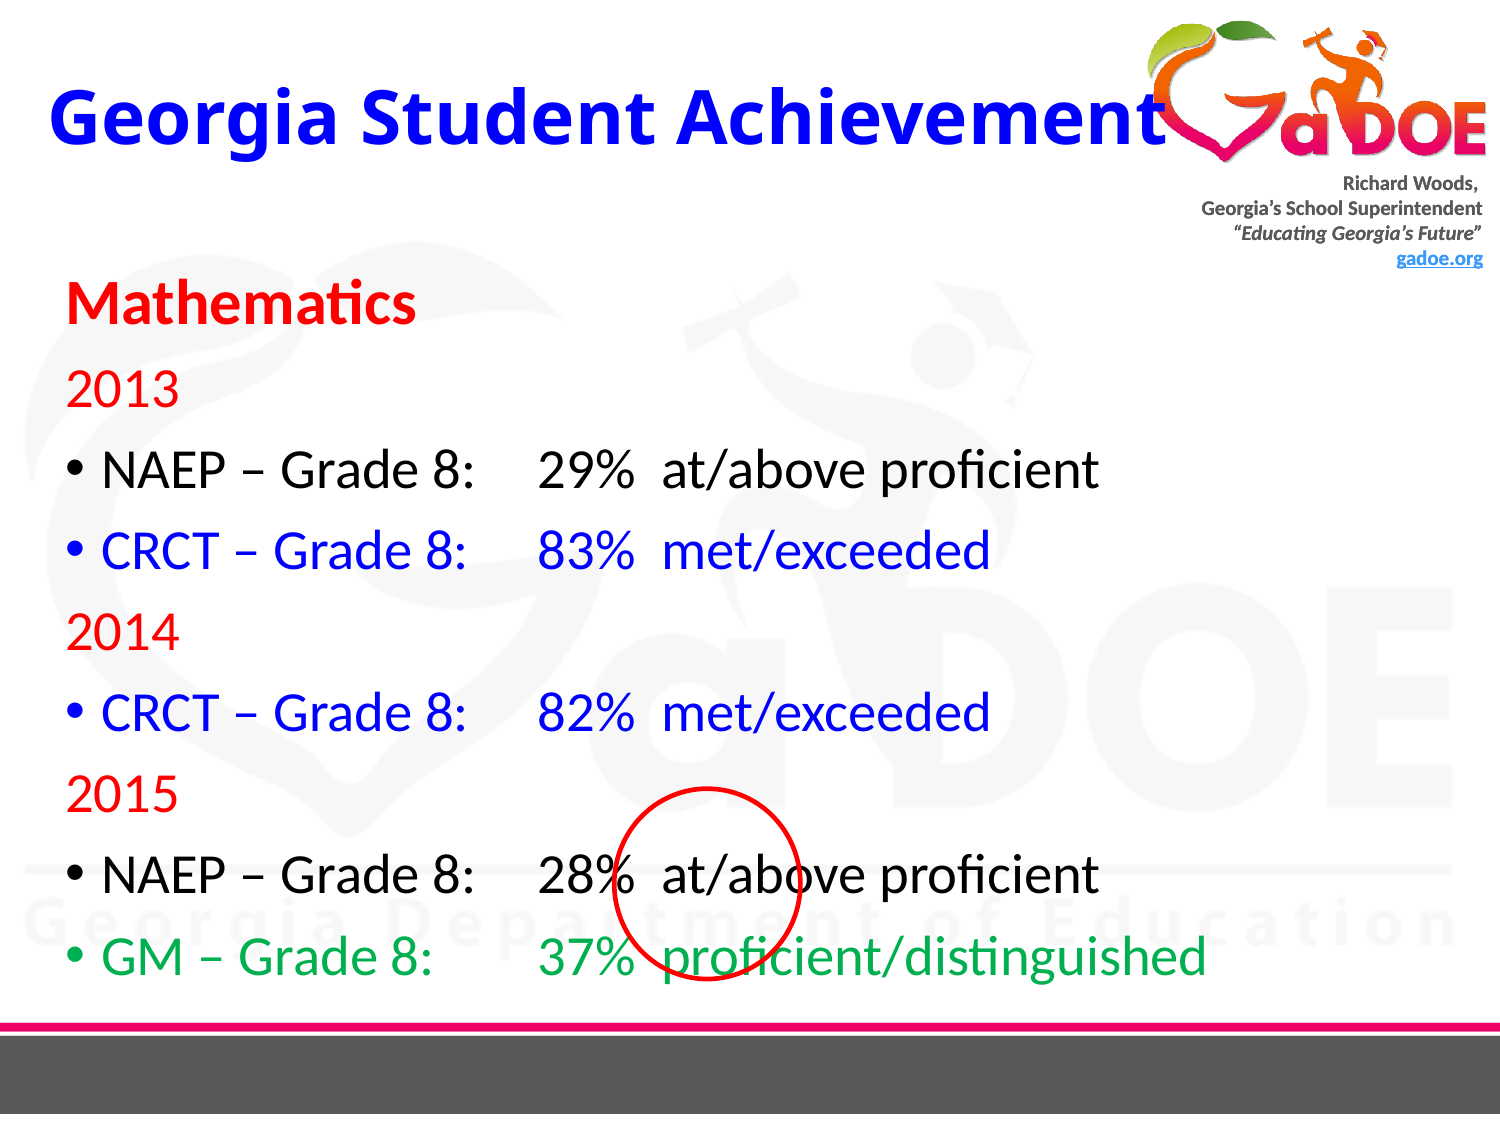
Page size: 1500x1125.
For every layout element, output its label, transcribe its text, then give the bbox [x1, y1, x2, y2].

text_box [613, 787, 802, 981]
picture [19, 235, 1473, 980]
list Mathematics 2013 NAEP – Grade 8: 29% at/above proficient CRCT – Grade 8: 83% met/exceeded 2014 CRCT – Grade 8: 82% met/exceeded 2015 NAEP – Grade 8: 28% at/above proficient GM – Grade 8: 37% proficient/distinguished [50, 260, 1475, 1000]
picture [1135, 8, 1499, 164]
title Georgia Student Achievement [32, 26, 1383, 215]
